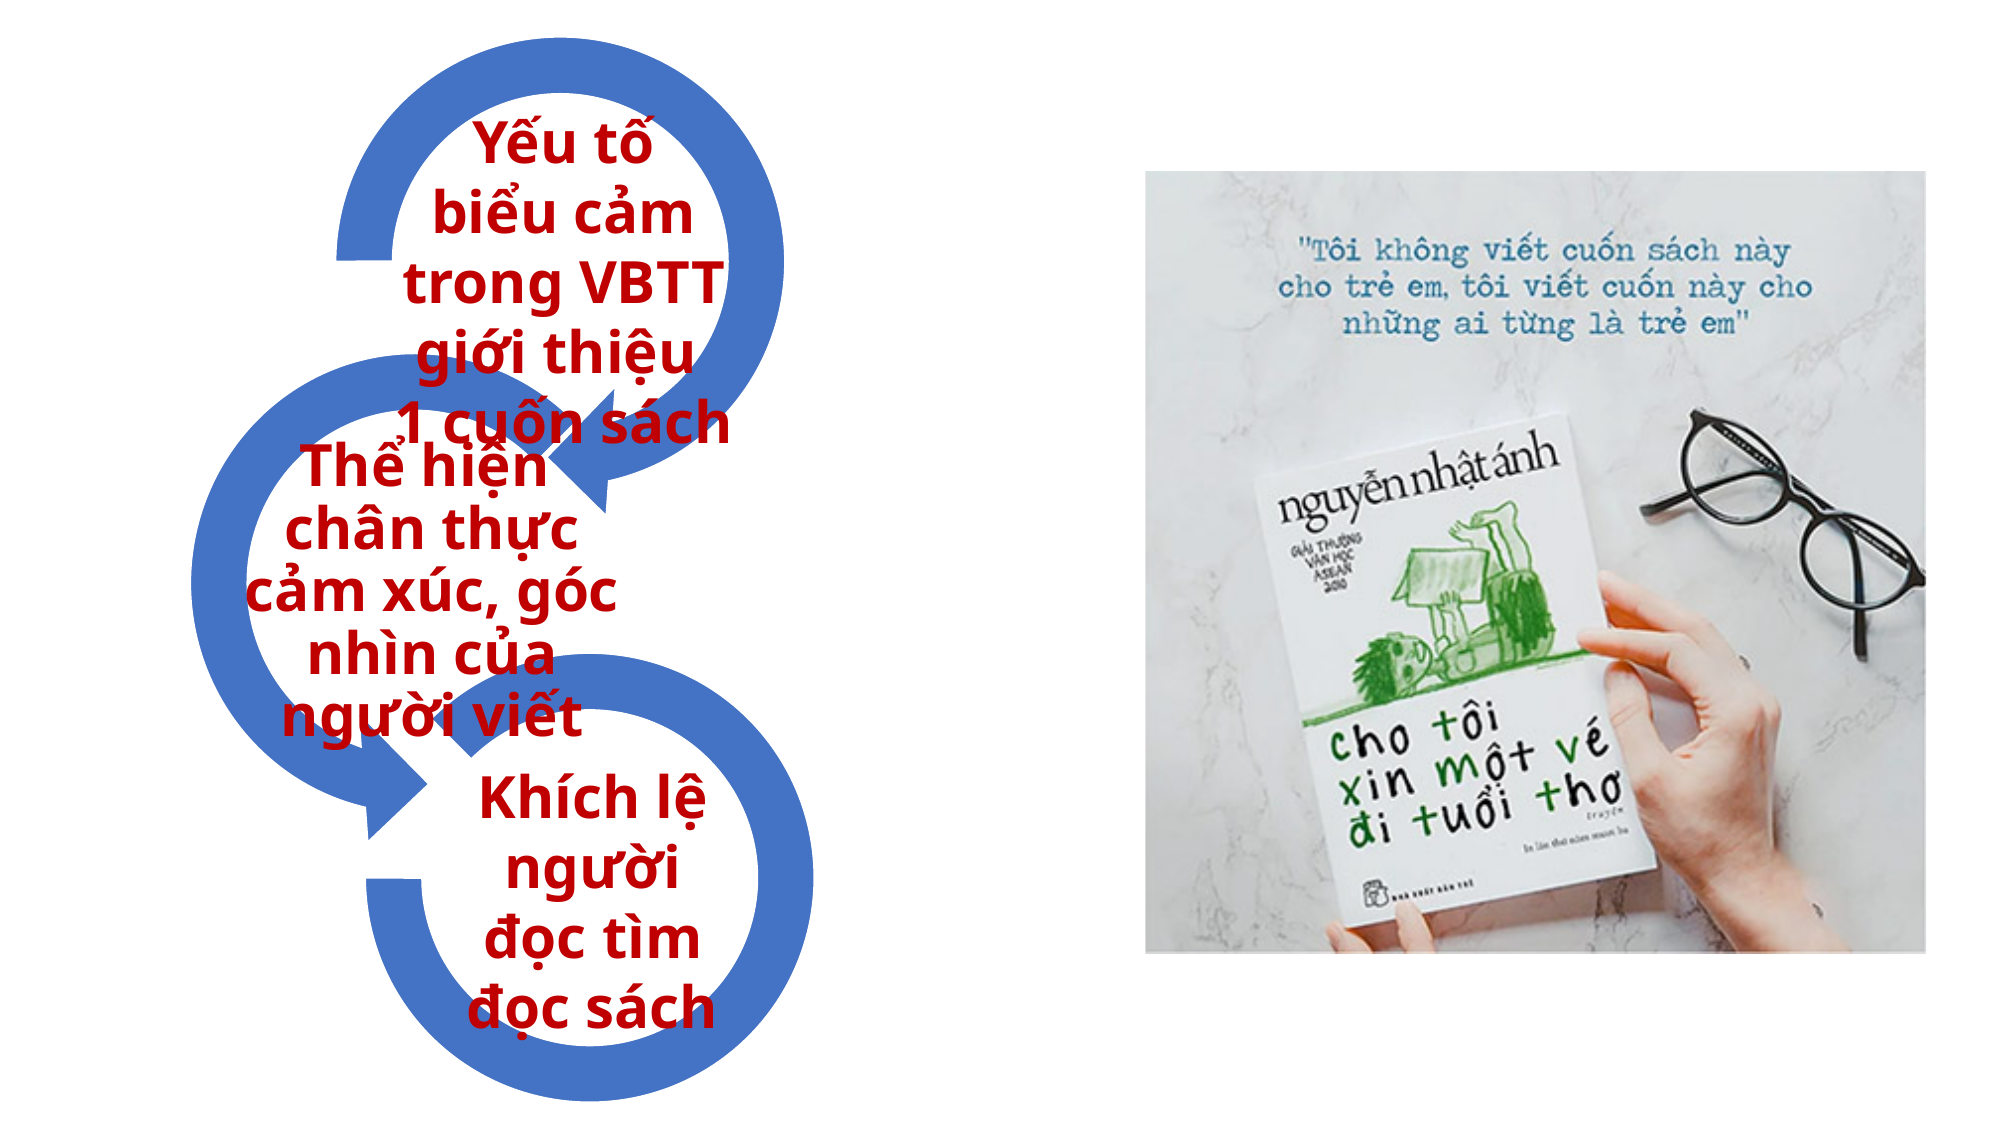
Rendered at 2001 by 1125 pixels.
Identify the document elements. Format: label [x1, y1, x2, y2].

text_box [0, 0, 1345, 1087]
picture [1345, 171, 1927, 954]
